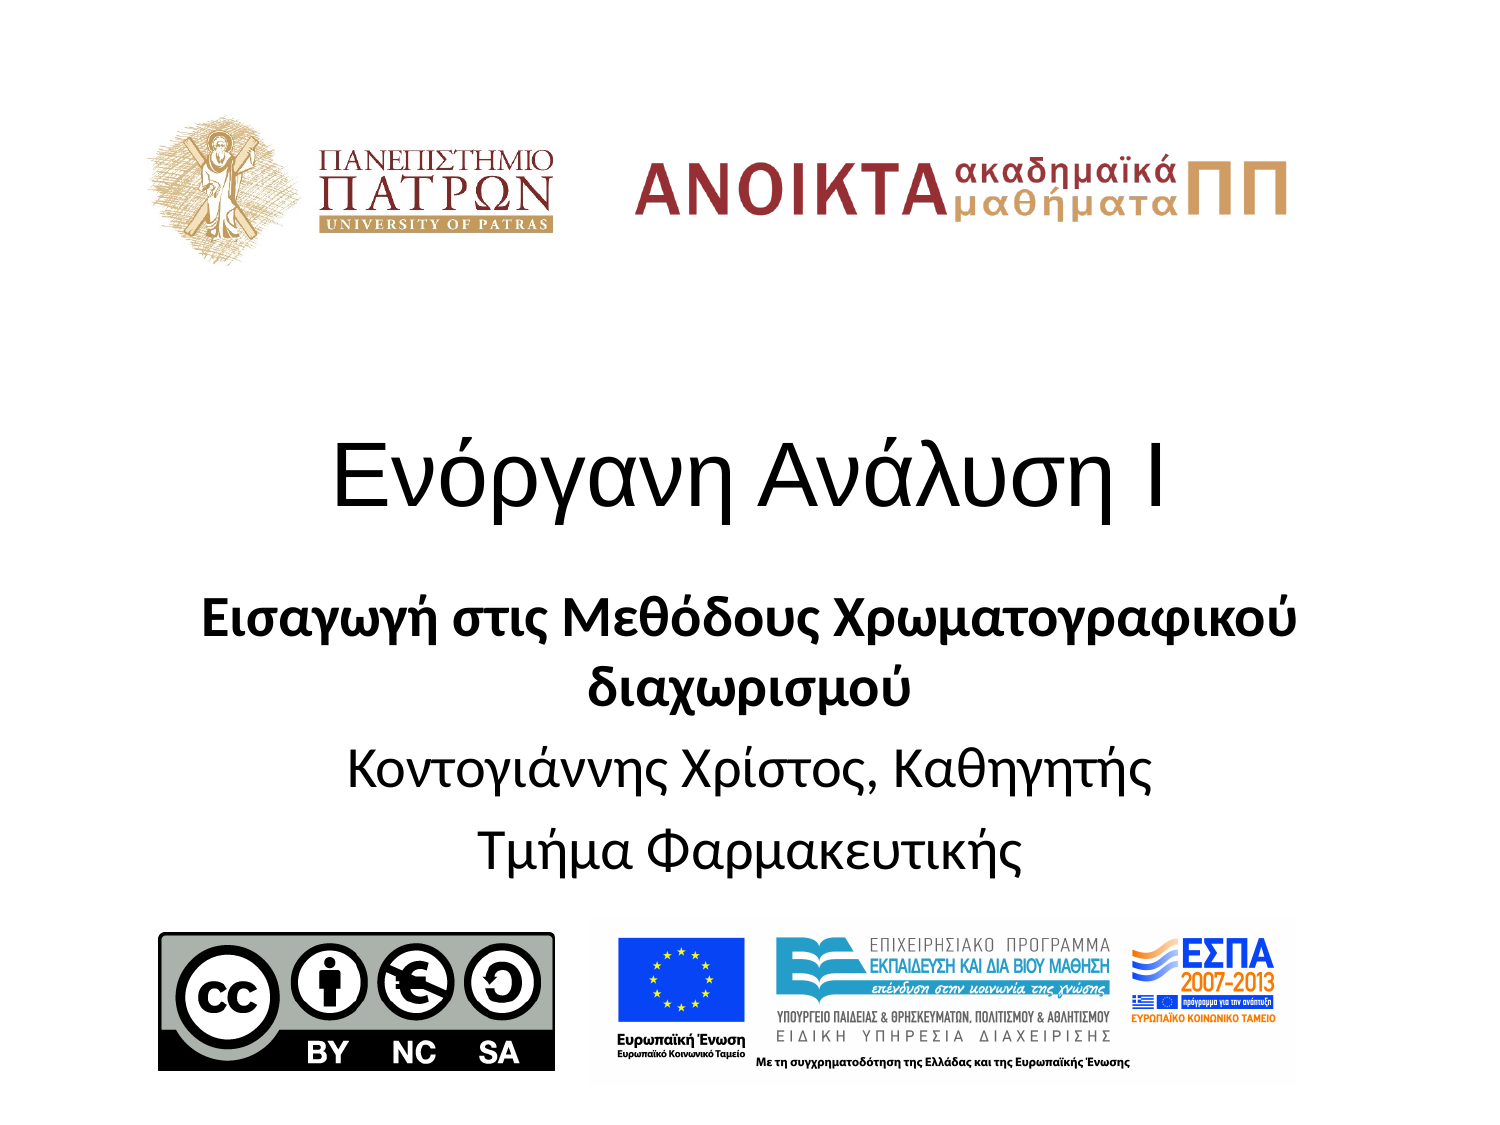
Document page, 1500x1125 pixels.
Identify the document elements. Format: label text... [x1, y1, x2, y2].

picture [157, 931, 555, 1071]
title Ενόργανη Ανάλυση I [112, 349, 1388, 570]
subtitle Εισαγωγή στις Μεθόδους Χρωματογραφικού διαχωρισμού Κοντογιάννης Χρίστος, Καθηγητής Τμήμα Φαρμακευτικής [111, 570, 1389, 858]
picture [588, 916, 1297, 1086]
picture [147, 115, 553, 266]
picture [596, 116, 1325, 268]
